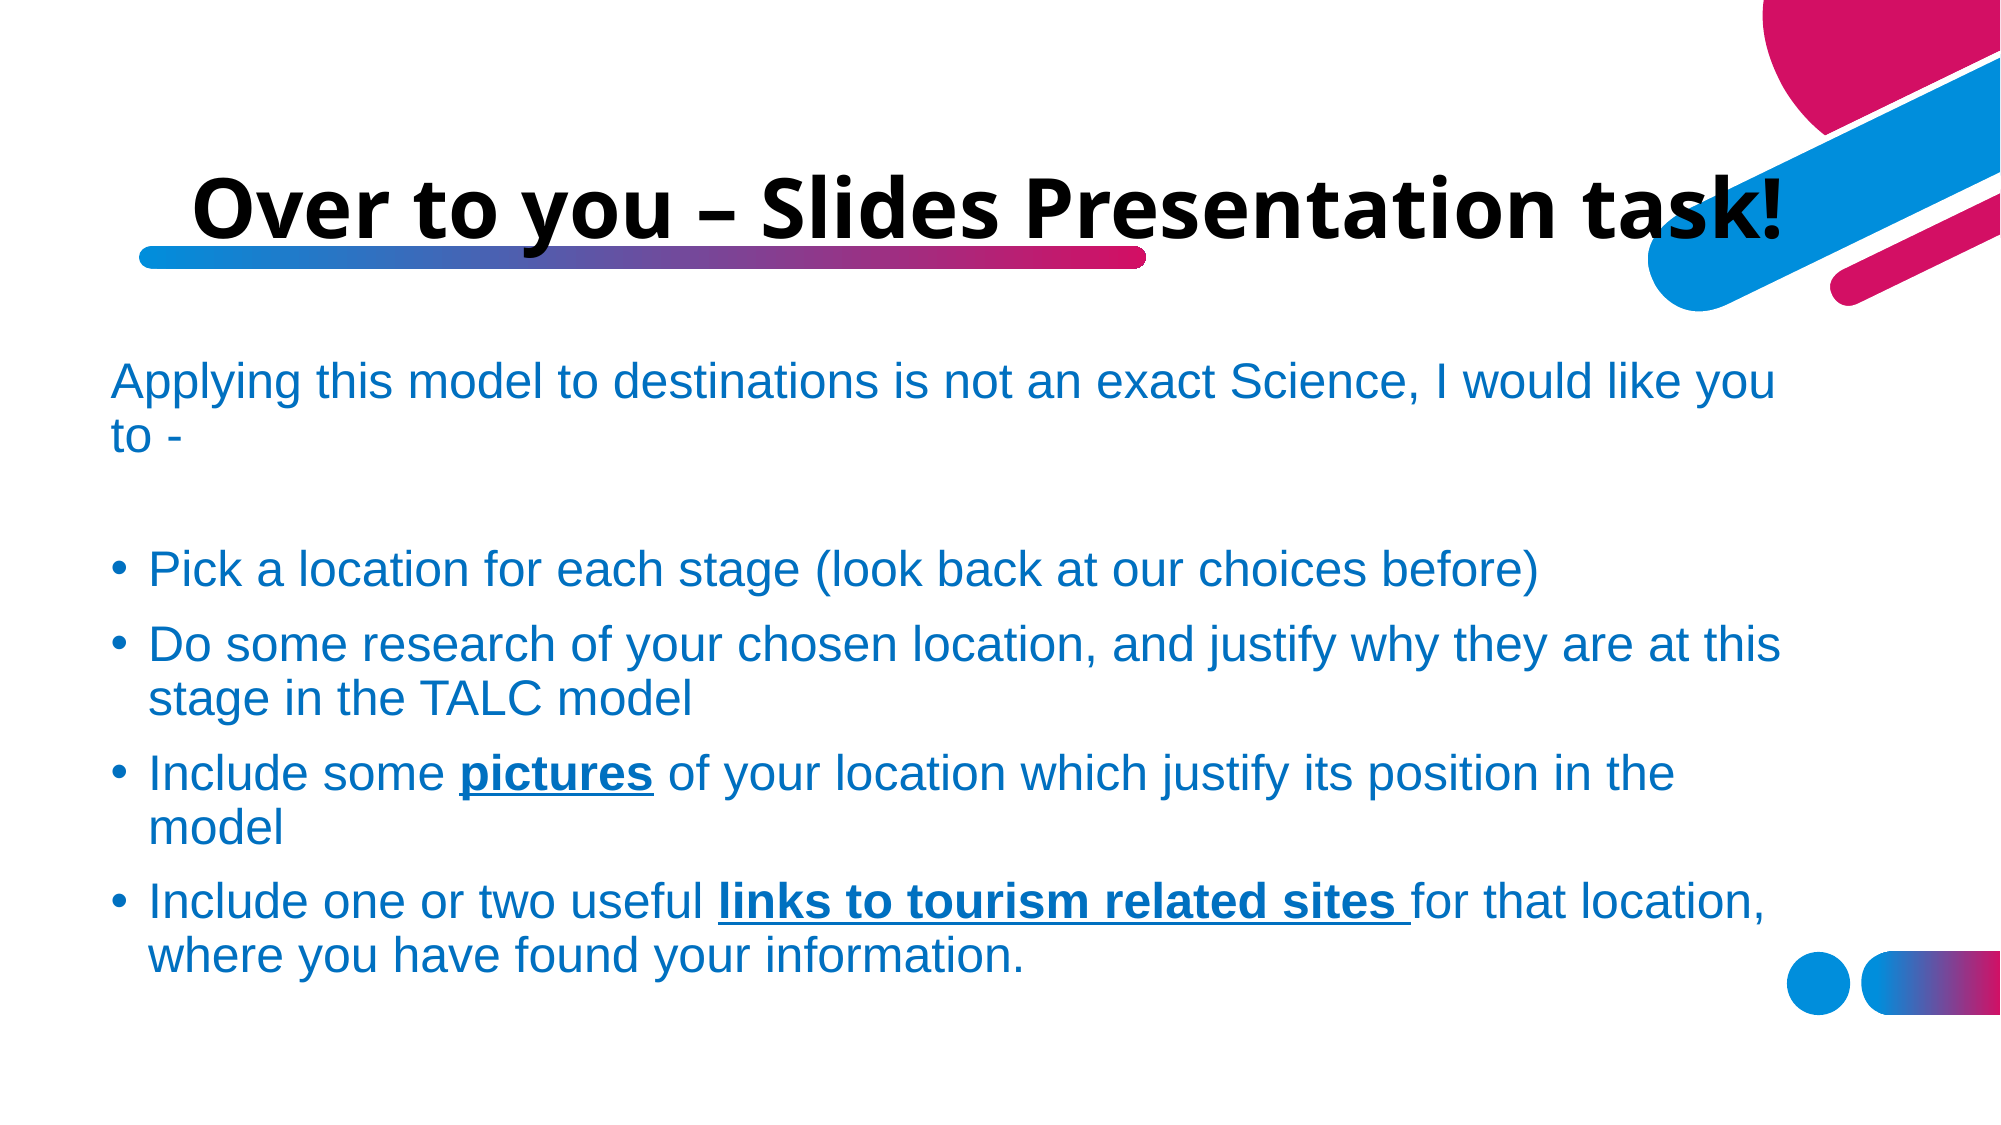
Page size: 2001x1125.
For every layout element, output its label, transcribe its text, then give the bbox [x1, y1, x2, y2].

title Over to you – Slides Presentation task! [175, 79, 1940, 344]
list Applying this model to destinations is not an exact Science, I would like you to - Pick a location for each stage (look back at our choices before) Do some research of your chosen location, and justify why they are at this stage in the TALC model Include some pictures of your location which justify its position in the model Include one or two useful links to tourism related sites for that location, where you have found your information. [95, 348, 1826, 1046]
